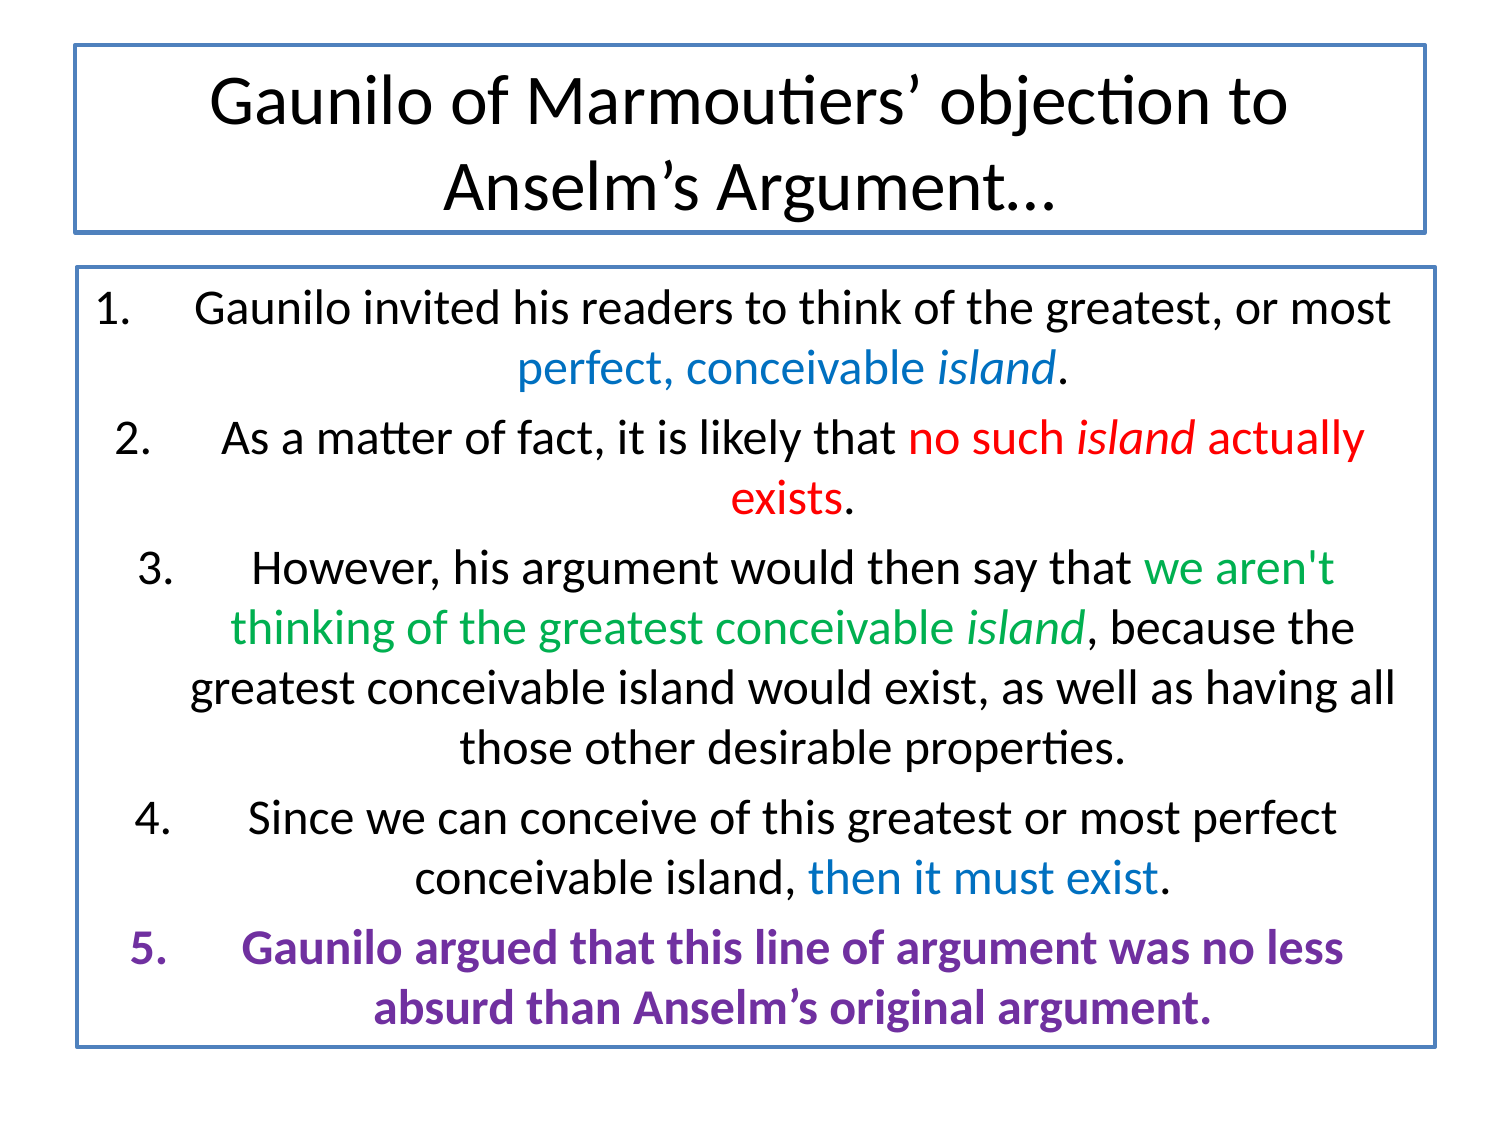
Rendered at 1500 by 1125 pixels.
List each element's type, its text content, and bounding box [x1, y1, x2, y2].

list Gaunilo invited his readers to think of the greatest, or most perfect, conceivable island. As a matter of fact, it is likely that no such island actually exists. However, his argument would then say that we aren't thinking of the greatest conceivable island, because the greatest conceivable island would exist, as well as having all those other desirable properties. Since we can conceive of this greatest or most perfect conceivable island, then it must exist. Gaunilo argued that this line of argument was no less absurd than Anselm’s original argument. [75, 265, 1437, 1049]
title Gaunilo of Marmoutiers’ objection to Anselm’s Argument… [73, 43, 1427, 235]
